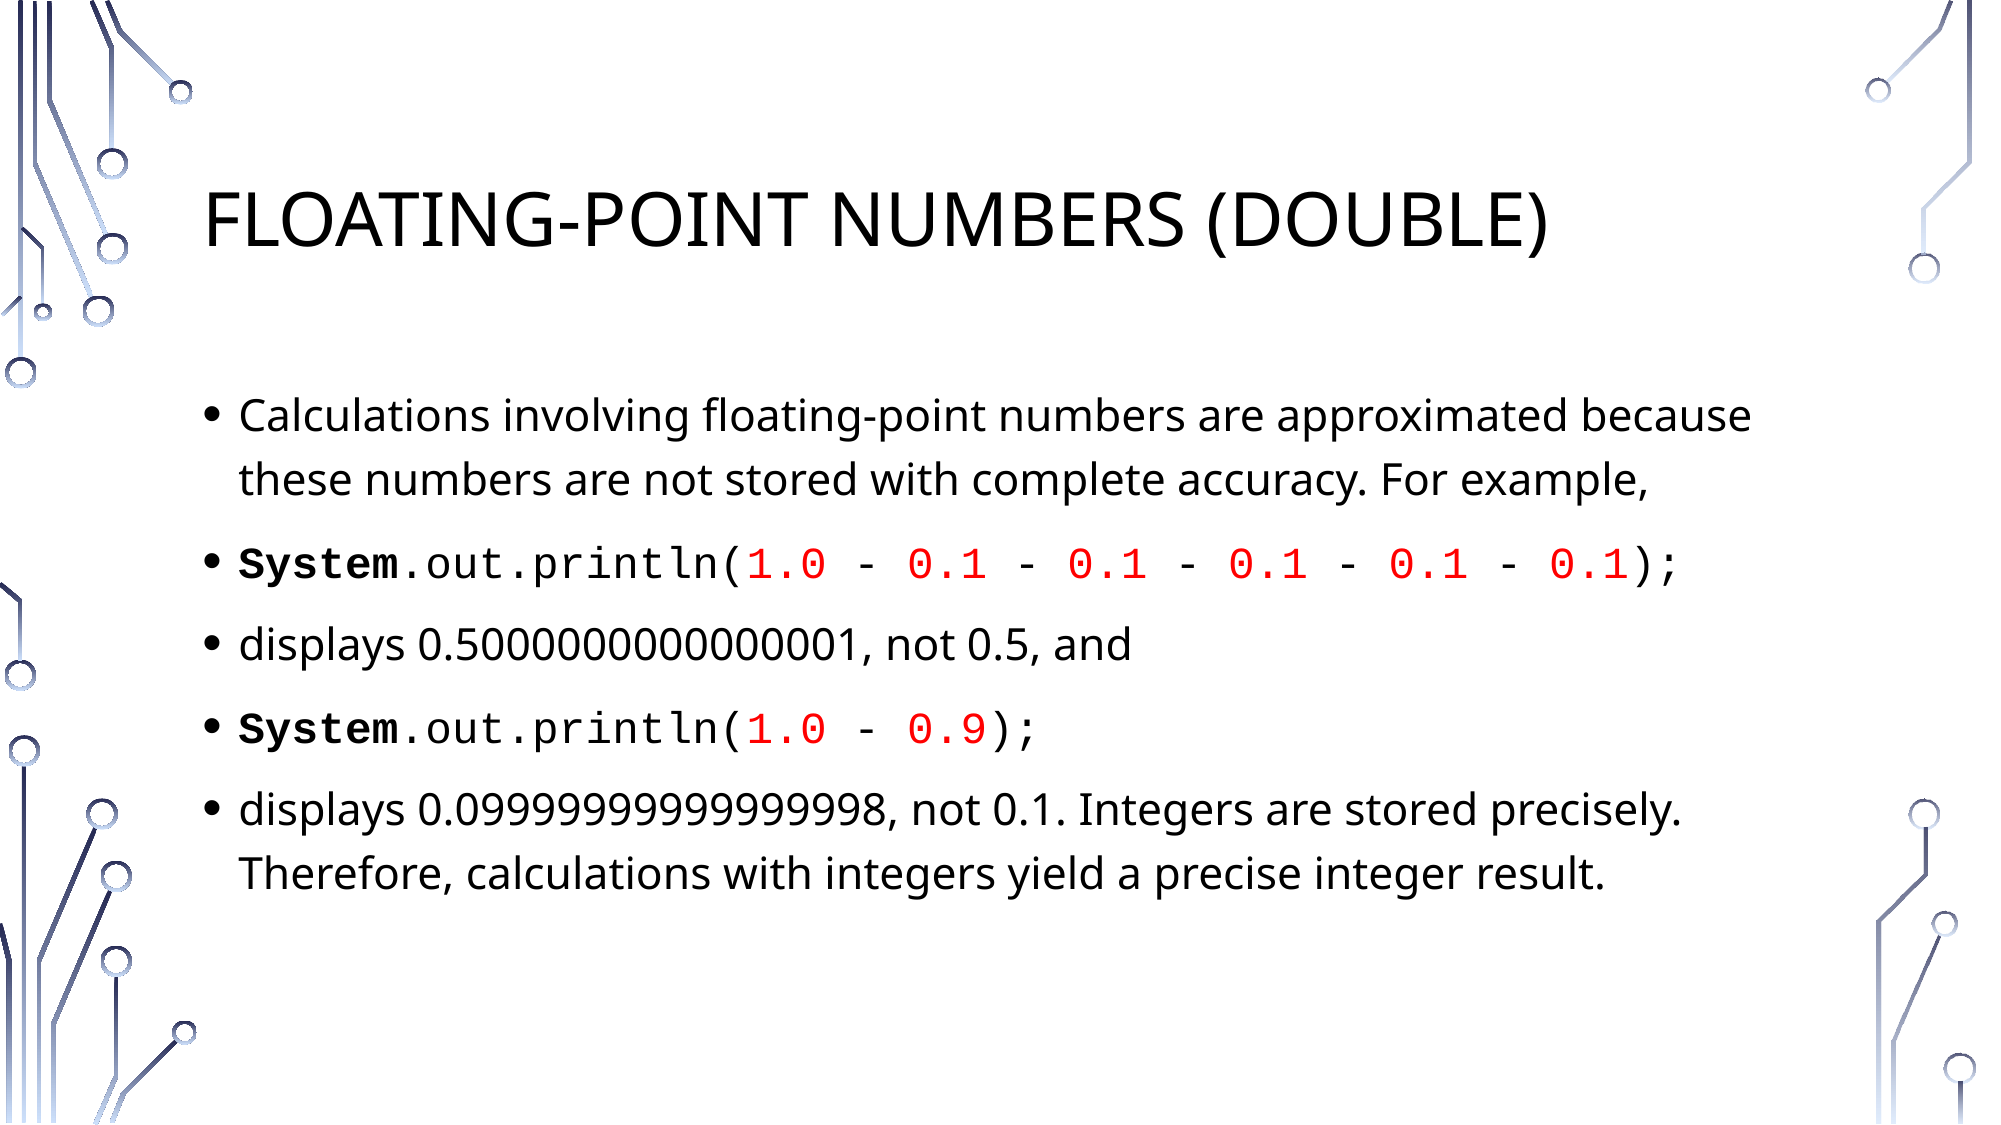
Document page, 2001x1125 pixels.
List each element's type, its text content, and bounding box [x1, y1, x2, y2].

title Floating-point numbers (double) [187, 101, 1813, 344]
list Calculations involving floating-point numbers are approximated because these numbers are not stored with complete accuracy. For example, System.out.println(1.0 - 0.1 - 0.1 - 0.1 - 0.1 - 0.1); displays 0.5000000000000001, not 0.5, and System.out.println(1.0 - 0.9); displays 0.09999999999999998, not 0.1. Integers are stored precisely. Therefore, calculations with integers yield a precise integer result. [187, 369, 1813, 950]
